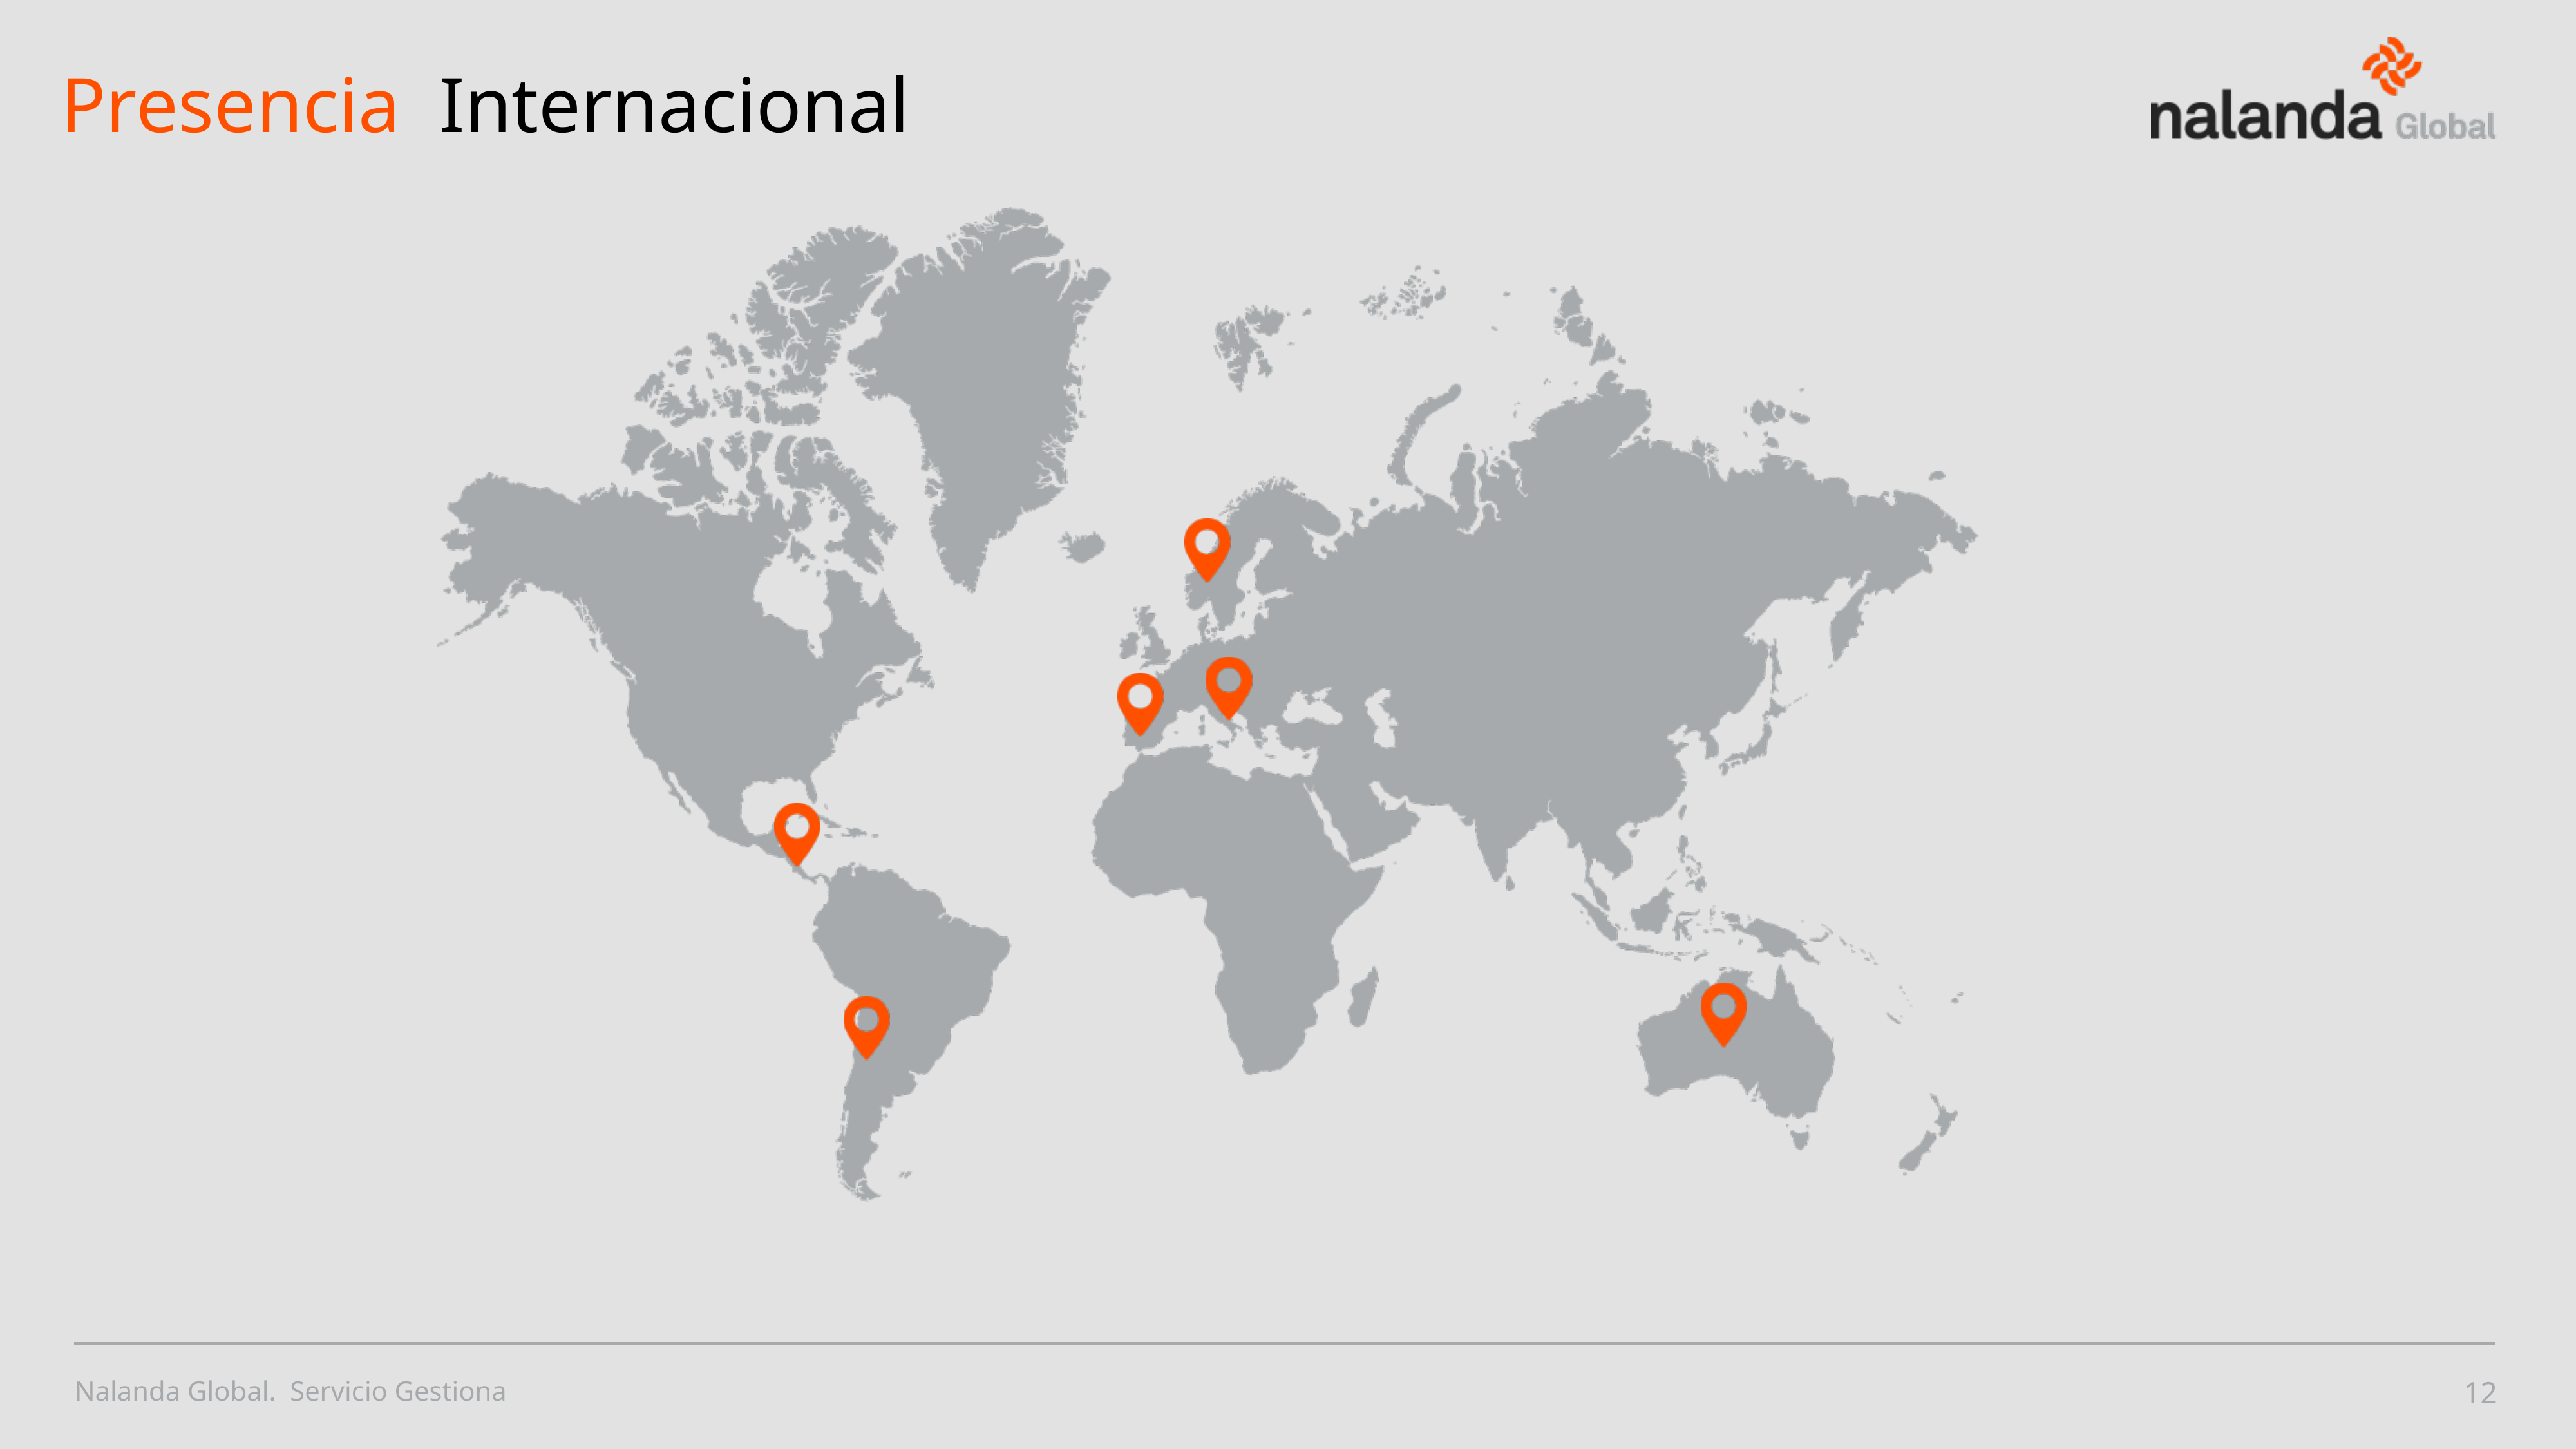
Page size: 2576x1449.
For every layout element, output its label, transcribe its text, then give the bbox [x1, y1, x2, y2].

slide_number 12 [2455, 1366, 2506, 1408]
picture [437, 207, 1979, 1204]
picture [2150, 37, 2497, 140]
text_box Presencia Internacional [53, 32, 938, 155]
